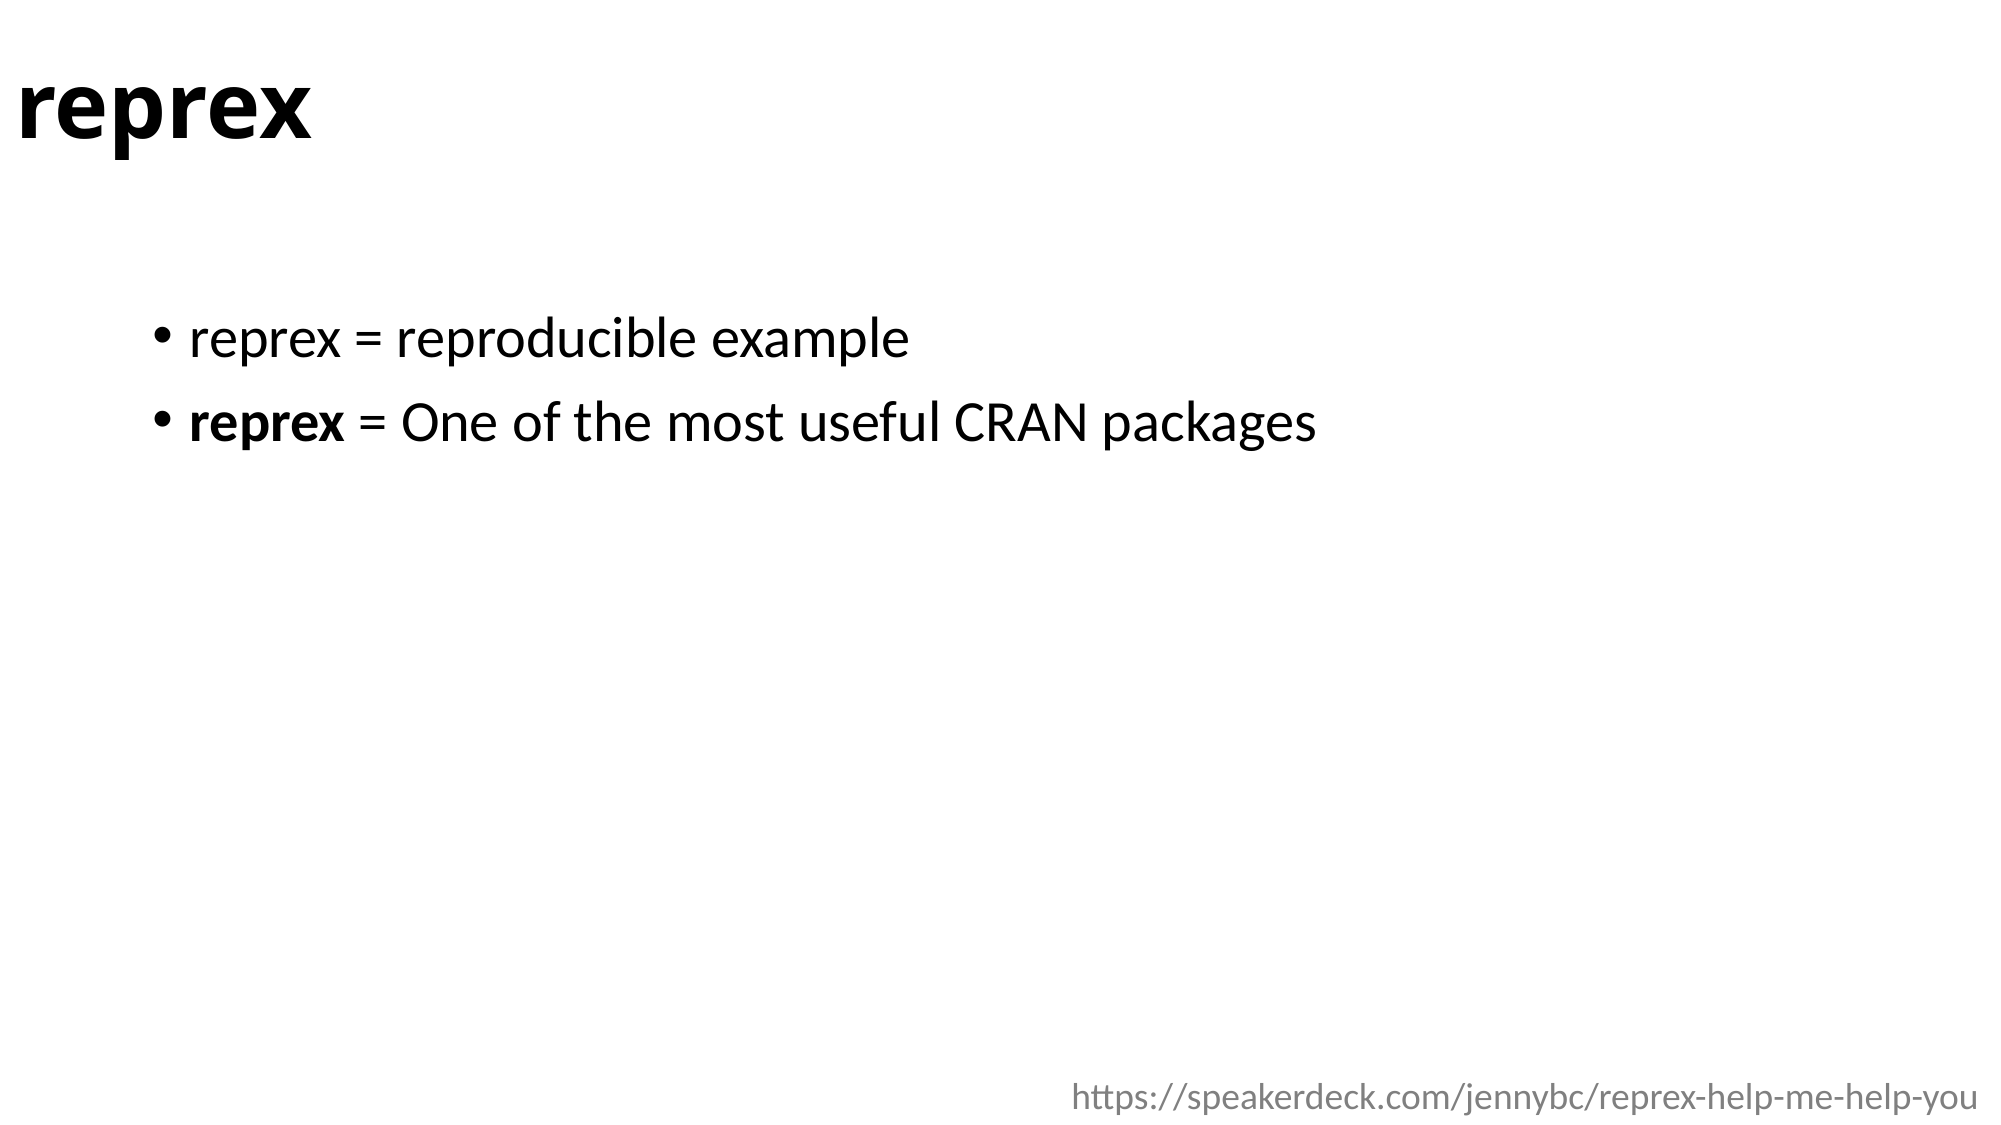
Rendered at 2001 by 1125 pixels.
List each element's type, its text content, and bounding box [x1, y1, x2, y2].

title reprex [0, 0, 1725, 218]
list reprex = reproducible example reprex = One of the most useful CRAN packages [137, 299, 1920, 1014]
text_box https://speakerdeck.com/jennybc/reprex-help-me-help-you [1056, 1064, 1995, 1125]
